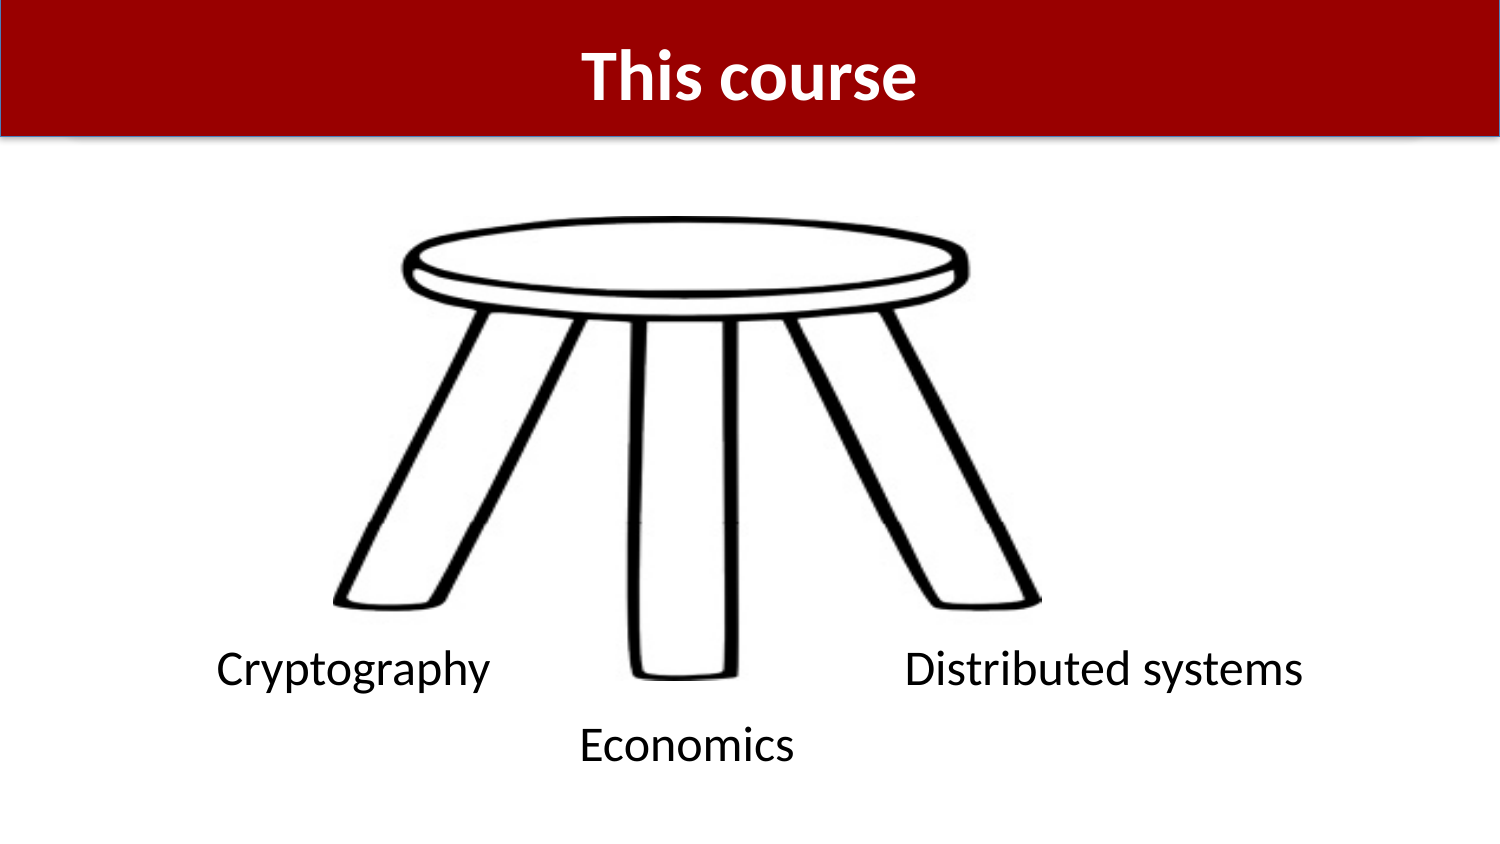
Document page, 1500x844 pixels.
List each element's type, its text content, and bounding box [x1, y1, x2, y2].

picture [332, 216, 1042, 681]
title This course [75, 20, 1425, 123]
text_box Economics [564, 703, 810, 779]
text_box Distributed systems [889, 627, 1319, 703]
text_box Cryptography [201, 627, 506, 703]
